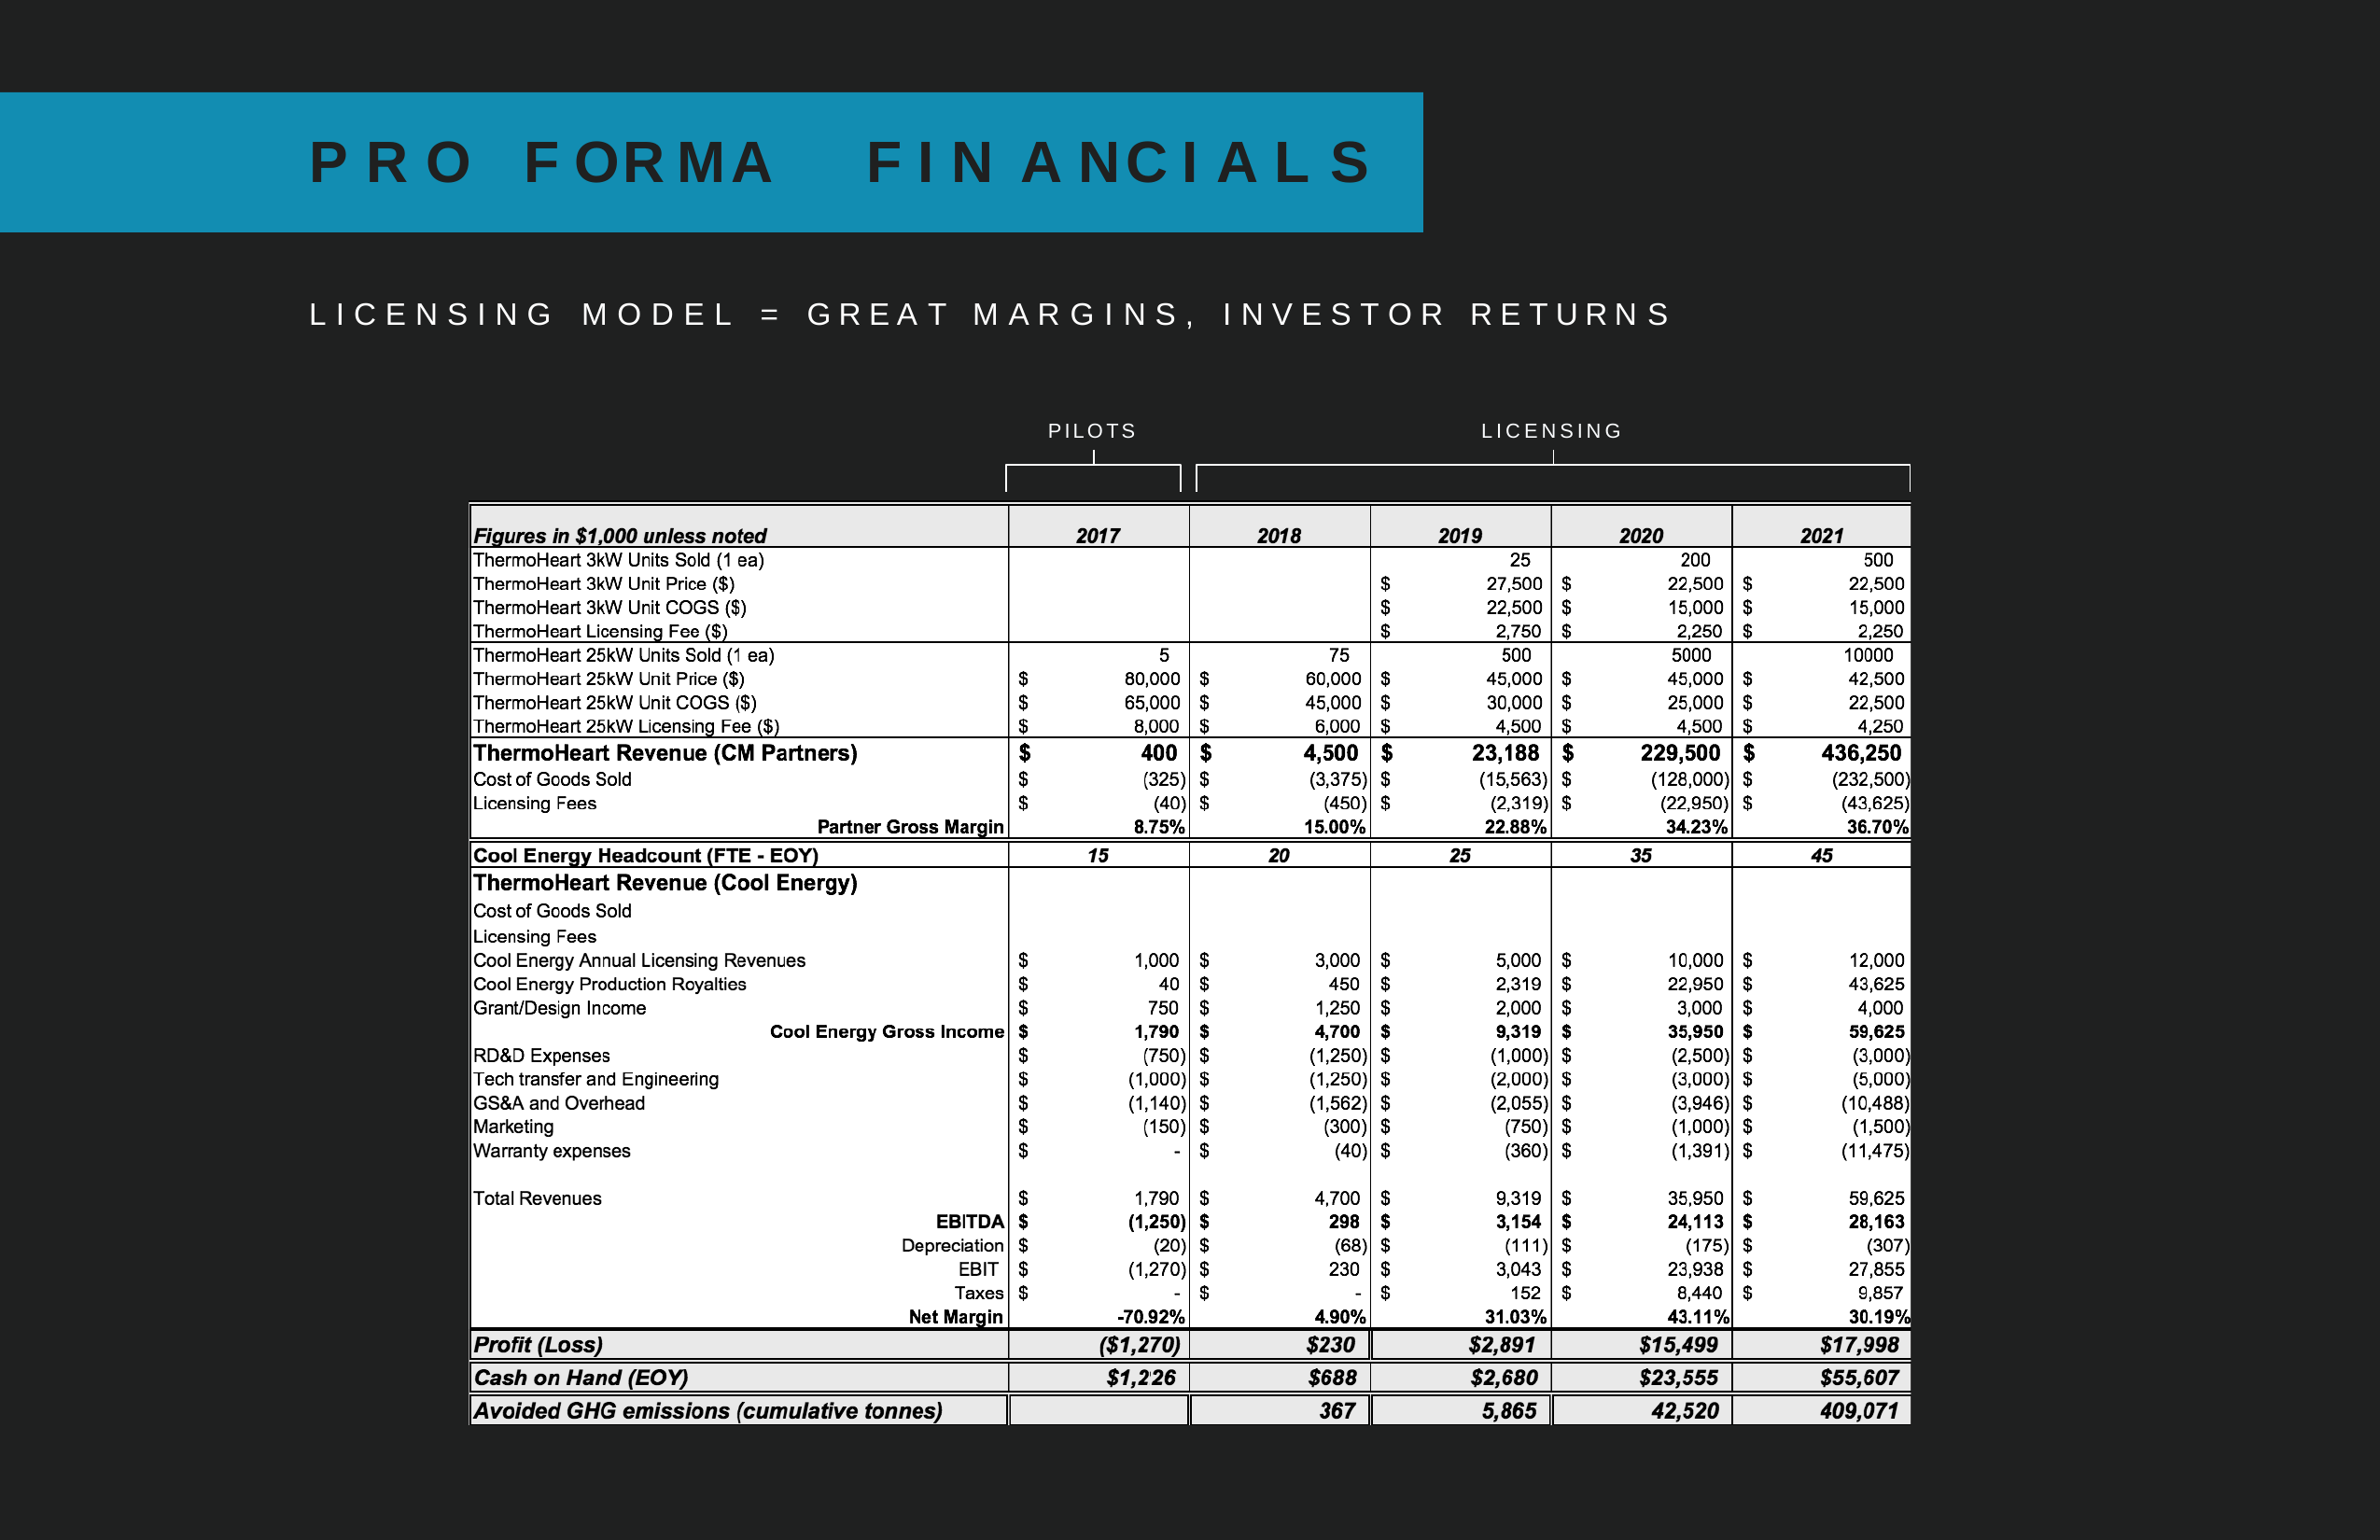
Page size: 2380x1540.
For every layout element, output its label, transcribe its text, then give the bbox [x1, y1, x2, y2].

text_box [0, 91, 1423, 232]
text_box [1006, 464, 1182, 493]
text_box [1197, 464, 1911, 493]
text_box PILOTS [1045, 417, 1145, 442]
text_box [469, 500, 1911, 1425]
text_box LICENSING [1478, 417, 1632, 442]
text_box F I N A NC I A L S [864, 124, 1387, 195]
title P R O F OR MA [307, 124, 816, 382]
text_box M A R G I N S , I N V E S T O R R E T U R N S [971, 294, 1677, 332]
text_box [0, 0, 2380, 1540]
text_box G R E A T [816, 294, 947, 370]
